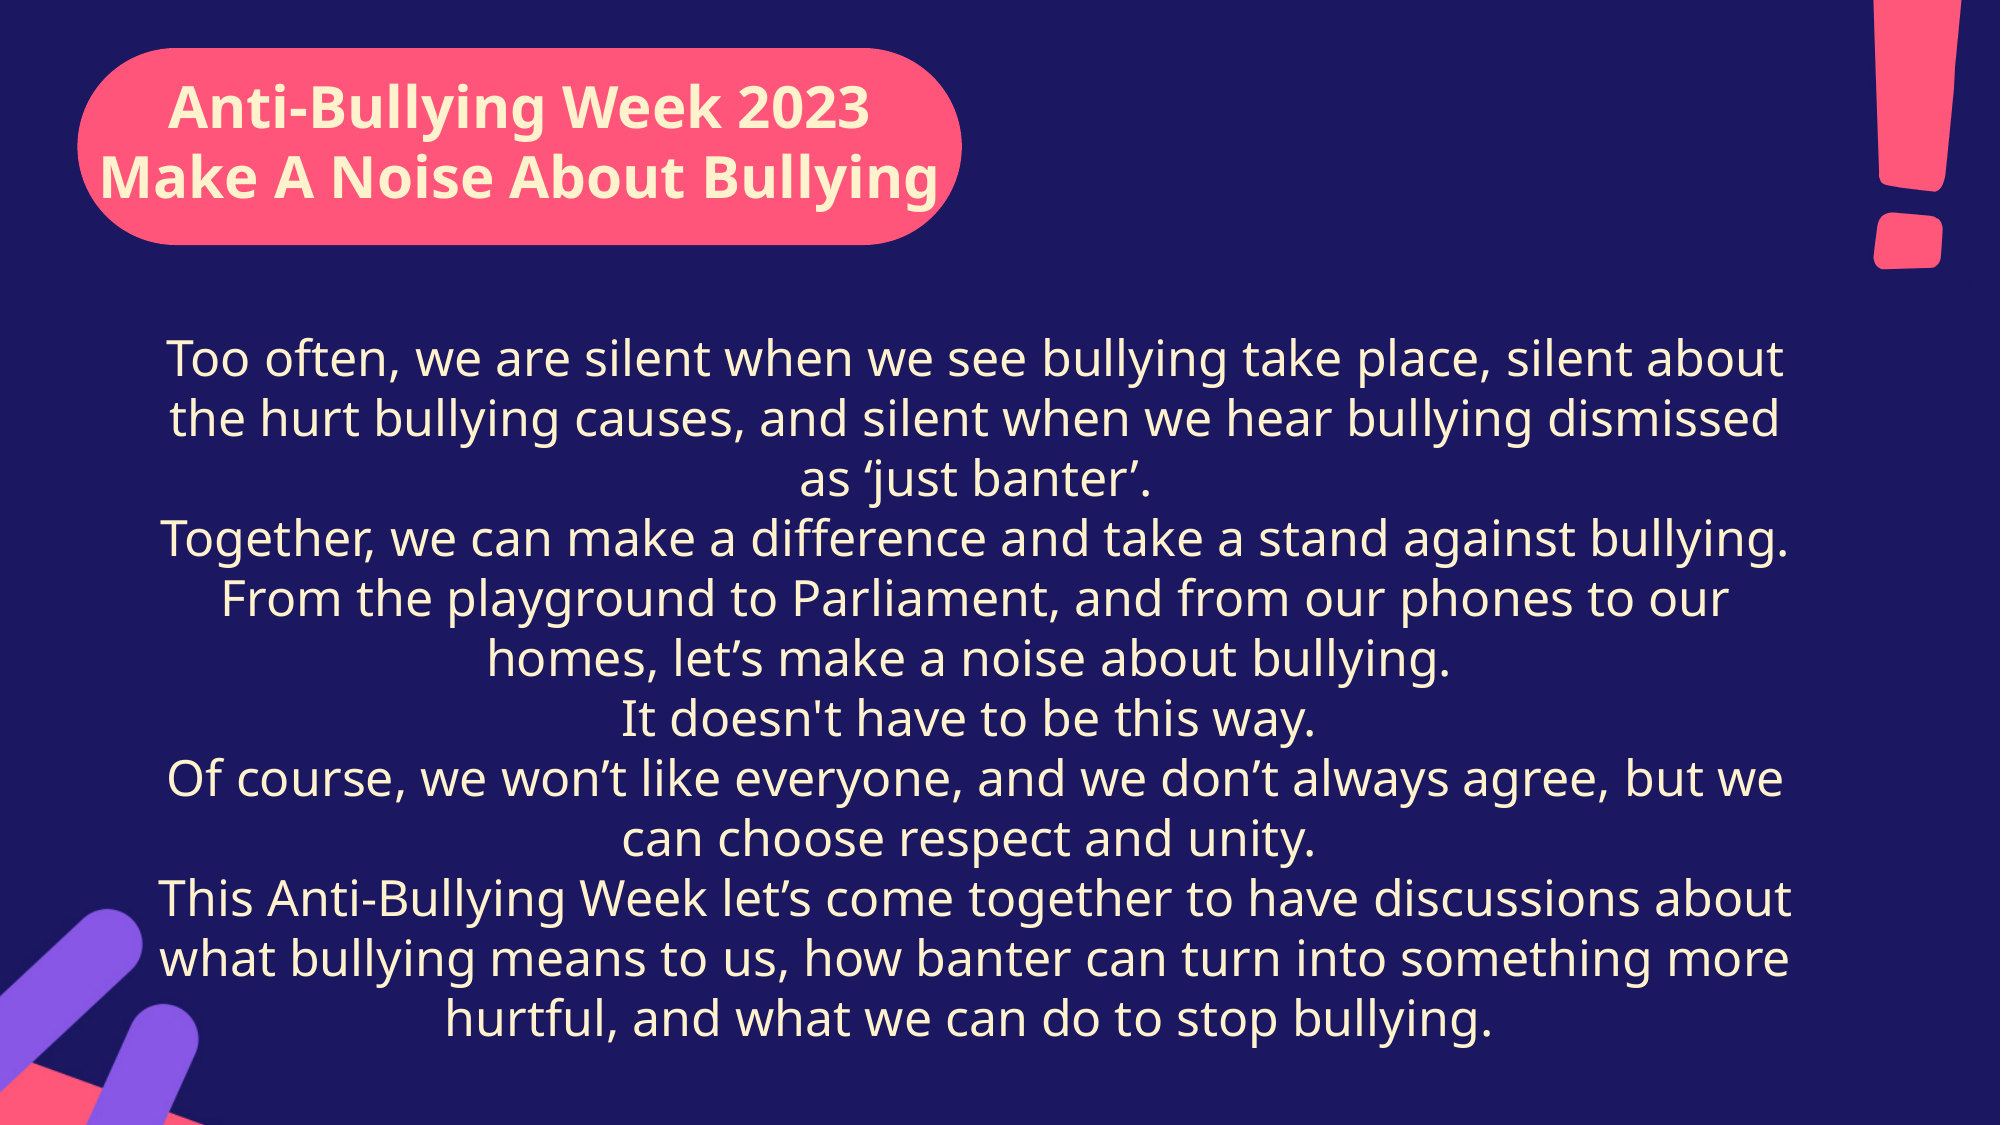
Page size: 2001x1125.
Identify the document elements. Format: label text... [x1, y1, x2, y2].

text_box [121, 46, 918, 63]
text_box Anti-Bullying Week 2023 Make A Noise About Bullying [77, 63, 962, 218]
picture [0, 889, 267, 1125]
text_box Too often, we are silent when we see bullying take place, silent about the hurt bullying causes, and silent when we hear bullying dismissed as ‘just banter’. Together, we can make a difference and take a stand against bullying. From the playground to Parliament, and from our phones to our homes, let’s make a noise about bullying. It doesn't have to be this way. Of course, we won’t like everyone, and we don’t always agree, but we can choose respect and unity. This Anti-Bullying Week let’s come together to have discussions about what bullying means to us, how banter can turn into something more hurtful, and what we can do to stop bullying. [125, 319, 1827, 1055]
picture [1858, 0, 1971, 294]
text_box [106, 218, 933, 247]
